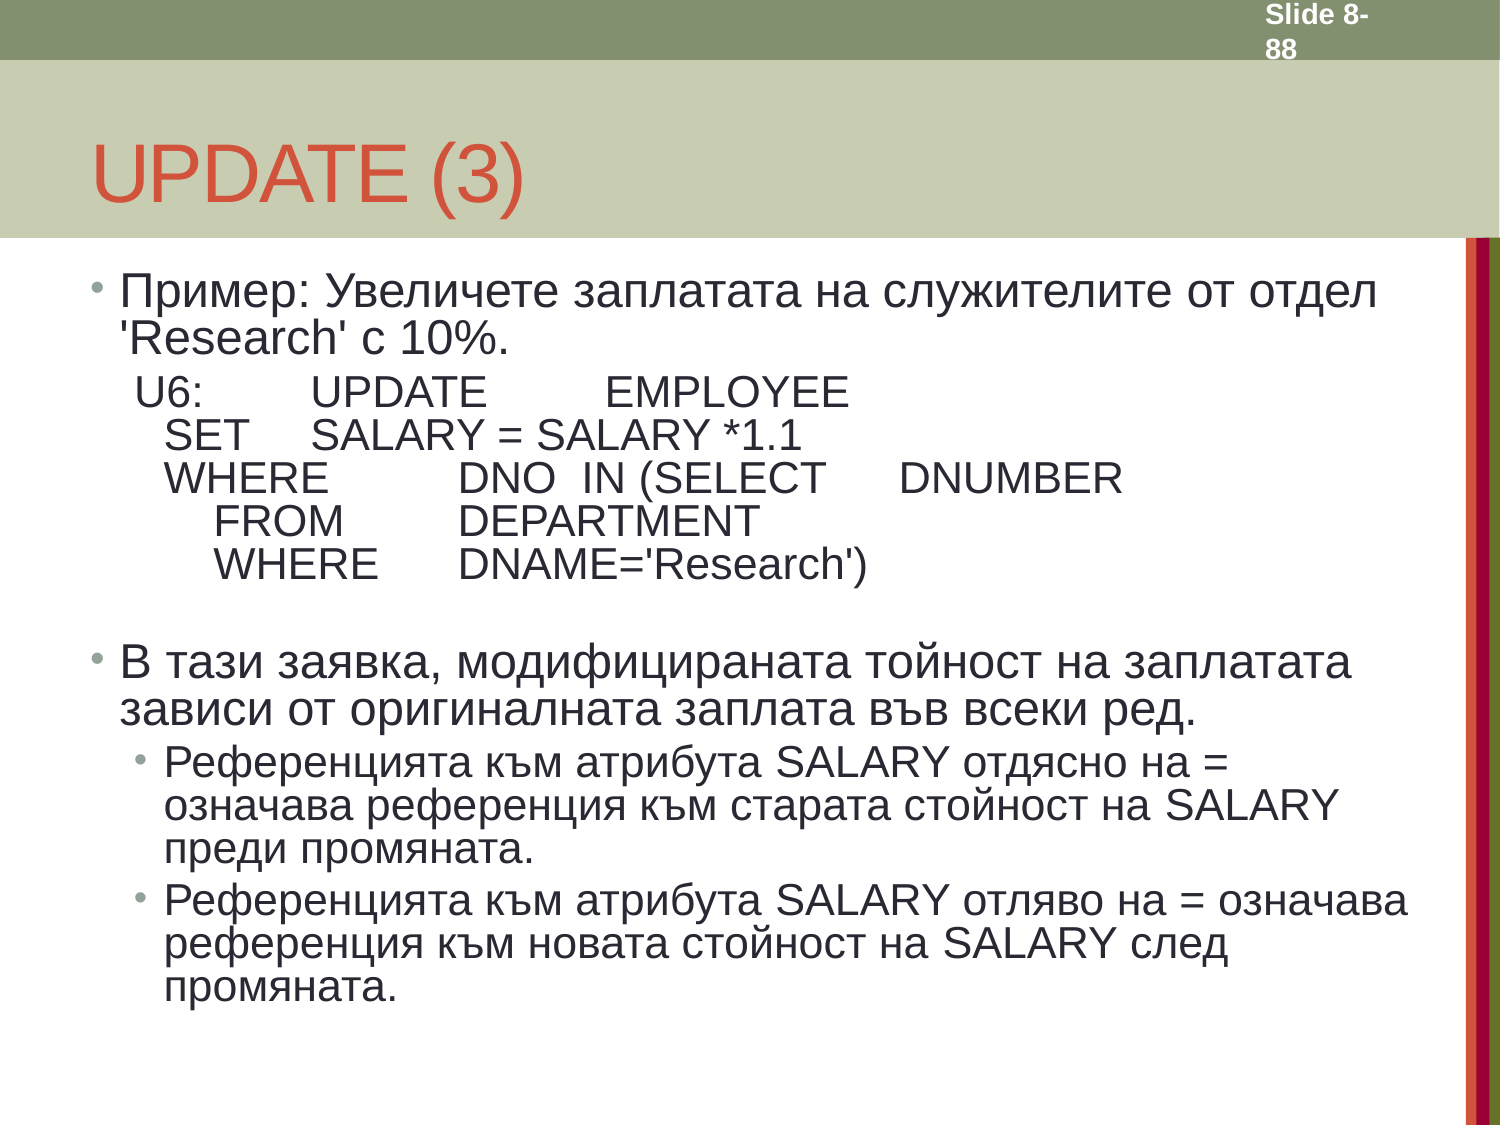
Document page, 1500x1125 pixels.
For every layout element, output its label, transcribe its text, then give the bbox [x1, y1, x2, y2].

title UPDATE (3) [75, 87, 1425, 250]
list Пример: Увеличете заплатата на служителите от отдел 'Research' с 10%. U6: UPDATE EMPLOYEE SET SALARY = SALARY *1.1 WHERE DNO IN (SELECT DNUMBER FROM DEPARTMENT WHERE DNAME='Research') В тази заявка, модифицираната тойност на заплатата зависи от оригиналната заплата във всеки ред. Референцията към атрибута SALARY отдясно на = означава референция към старата стойност на SALARY преди промяната. Референцията към атрибута SALARY отляво на = означава референция към новата стойност на SALARY след промяната. [75, 262, 1425, 1063]
slide_number Slide 8- 88 [1250, 3, 1425, 57]
